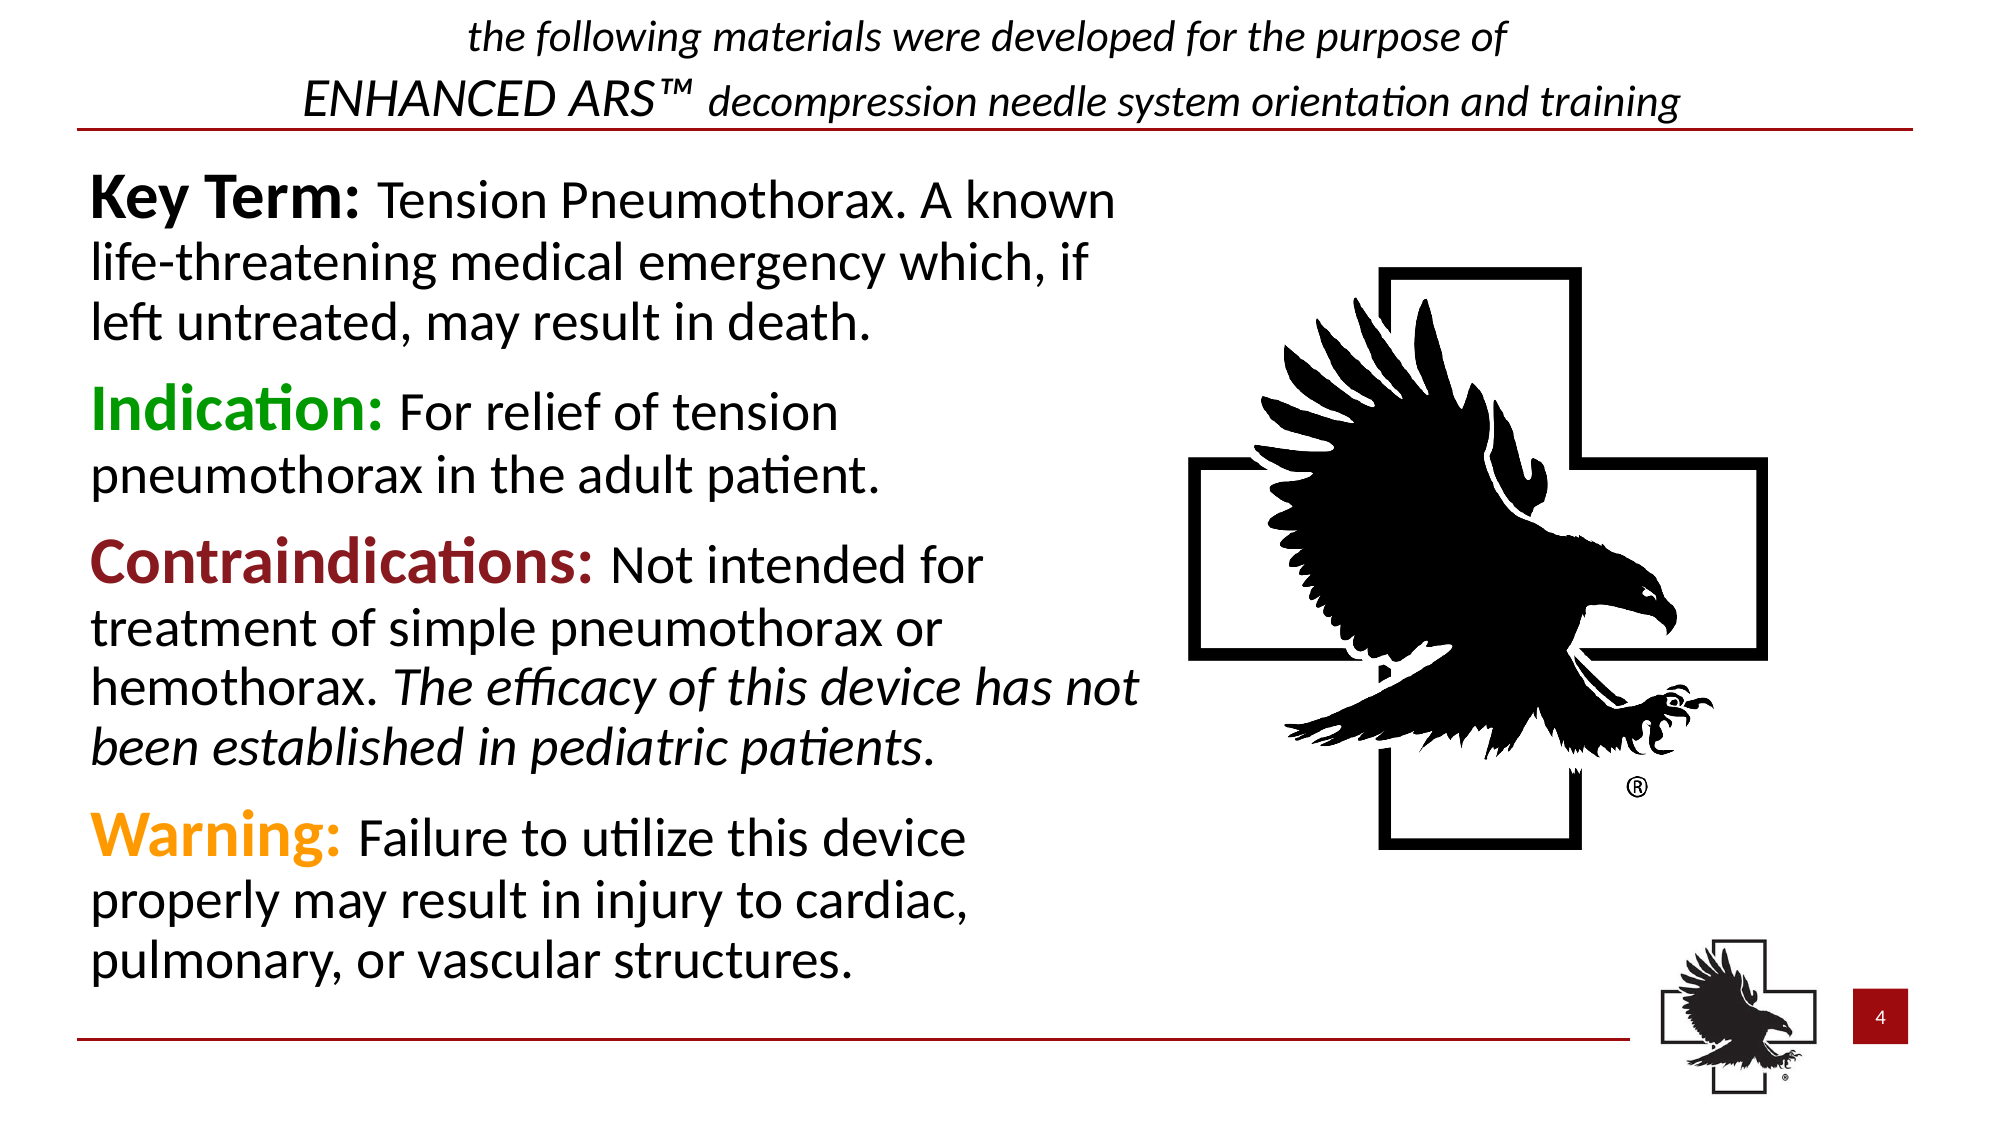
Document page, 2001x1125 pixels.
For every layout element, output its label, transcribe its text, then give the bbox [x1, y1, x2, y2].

list Key Term: Tension Pneumothorax. A known life-threatening medical emergency which, if left untreated, may result in death. Indication: For relief of tension pneumothorax in the adult patient. Contraindications: Not intended for treatment of simple pneumothorax or hemothorax. The efficacy of this device has not been established in pediatric patients. Warning: Failure to utilize this device properly may result in injury to cardiac, pulmonary, or vascular structures. [75, 153, 1166, 1031]
slide_number 4 [1853, 988, 1909, 1045]
picture [1658, 934, 1821, 1098]
text_box the following materials were developed for the purpose of ENHANCED ARS™ decompression needle system orientation and training [26, 0, 1961, 135]
picture [1188, 267, 1768, 850]
